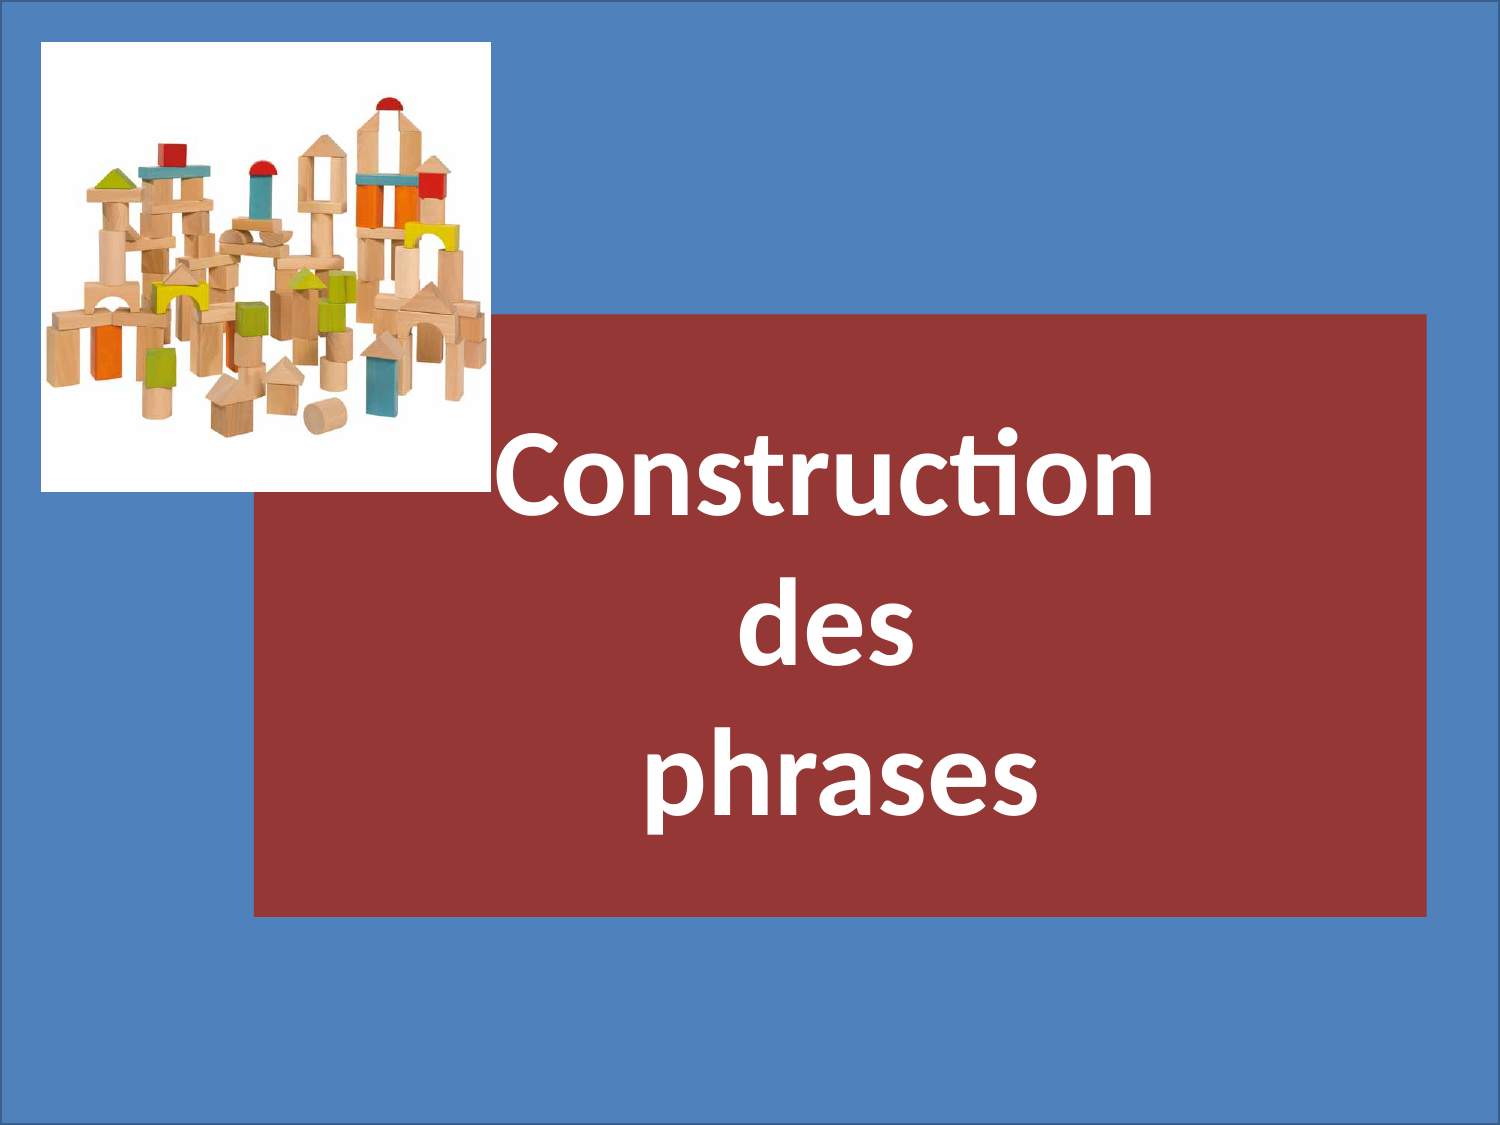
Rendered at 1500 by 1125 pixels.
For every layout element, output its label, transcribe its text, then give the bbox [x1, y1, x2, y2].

text_box [0, 0, 1500, 1125]
picture [40, 42, 491, 492]
title Construction des phrases [253, 314, 1427, 917]
